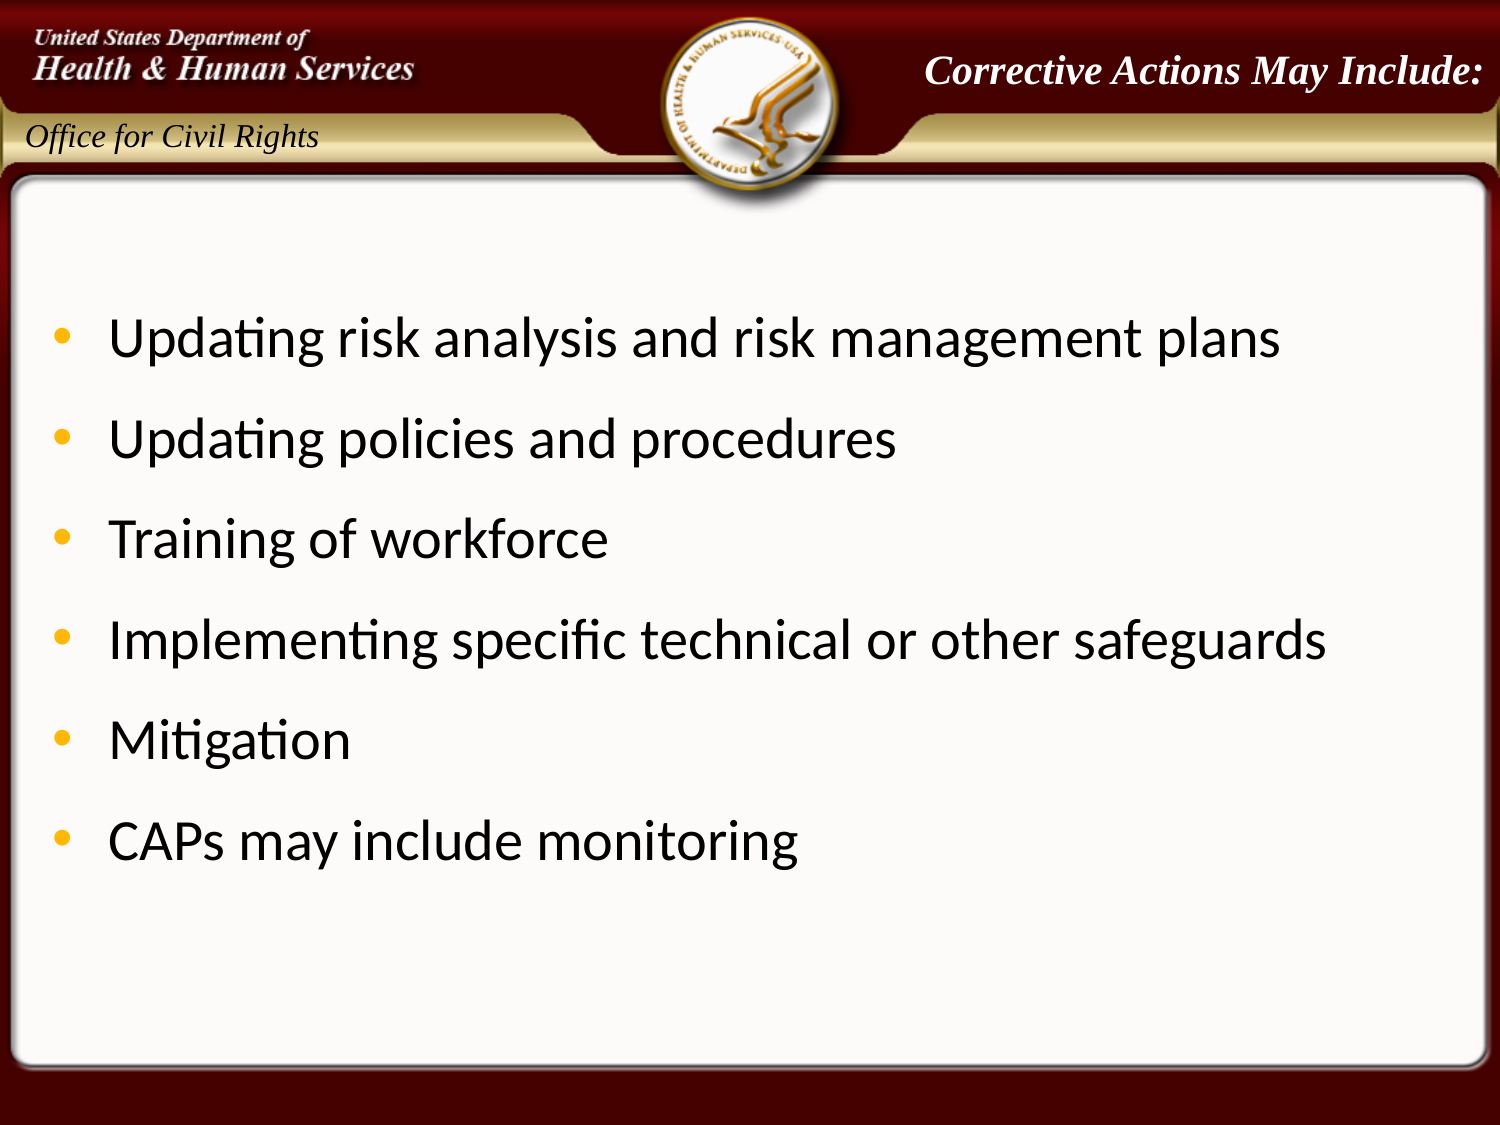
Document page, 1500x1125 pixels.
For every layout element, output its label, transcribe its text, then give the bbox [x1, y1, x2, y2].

picture [0, 0, 1500, 1125]
list Updating risk analysis and risk management plans Updating policies and procedures Training of workforce Implementing specific technical or other safeguards Mitigation CAPs may include monitoring [37, 299, 1463, 1056]
title Corrective Actions May Include: [371, 24, 1500, 100]
